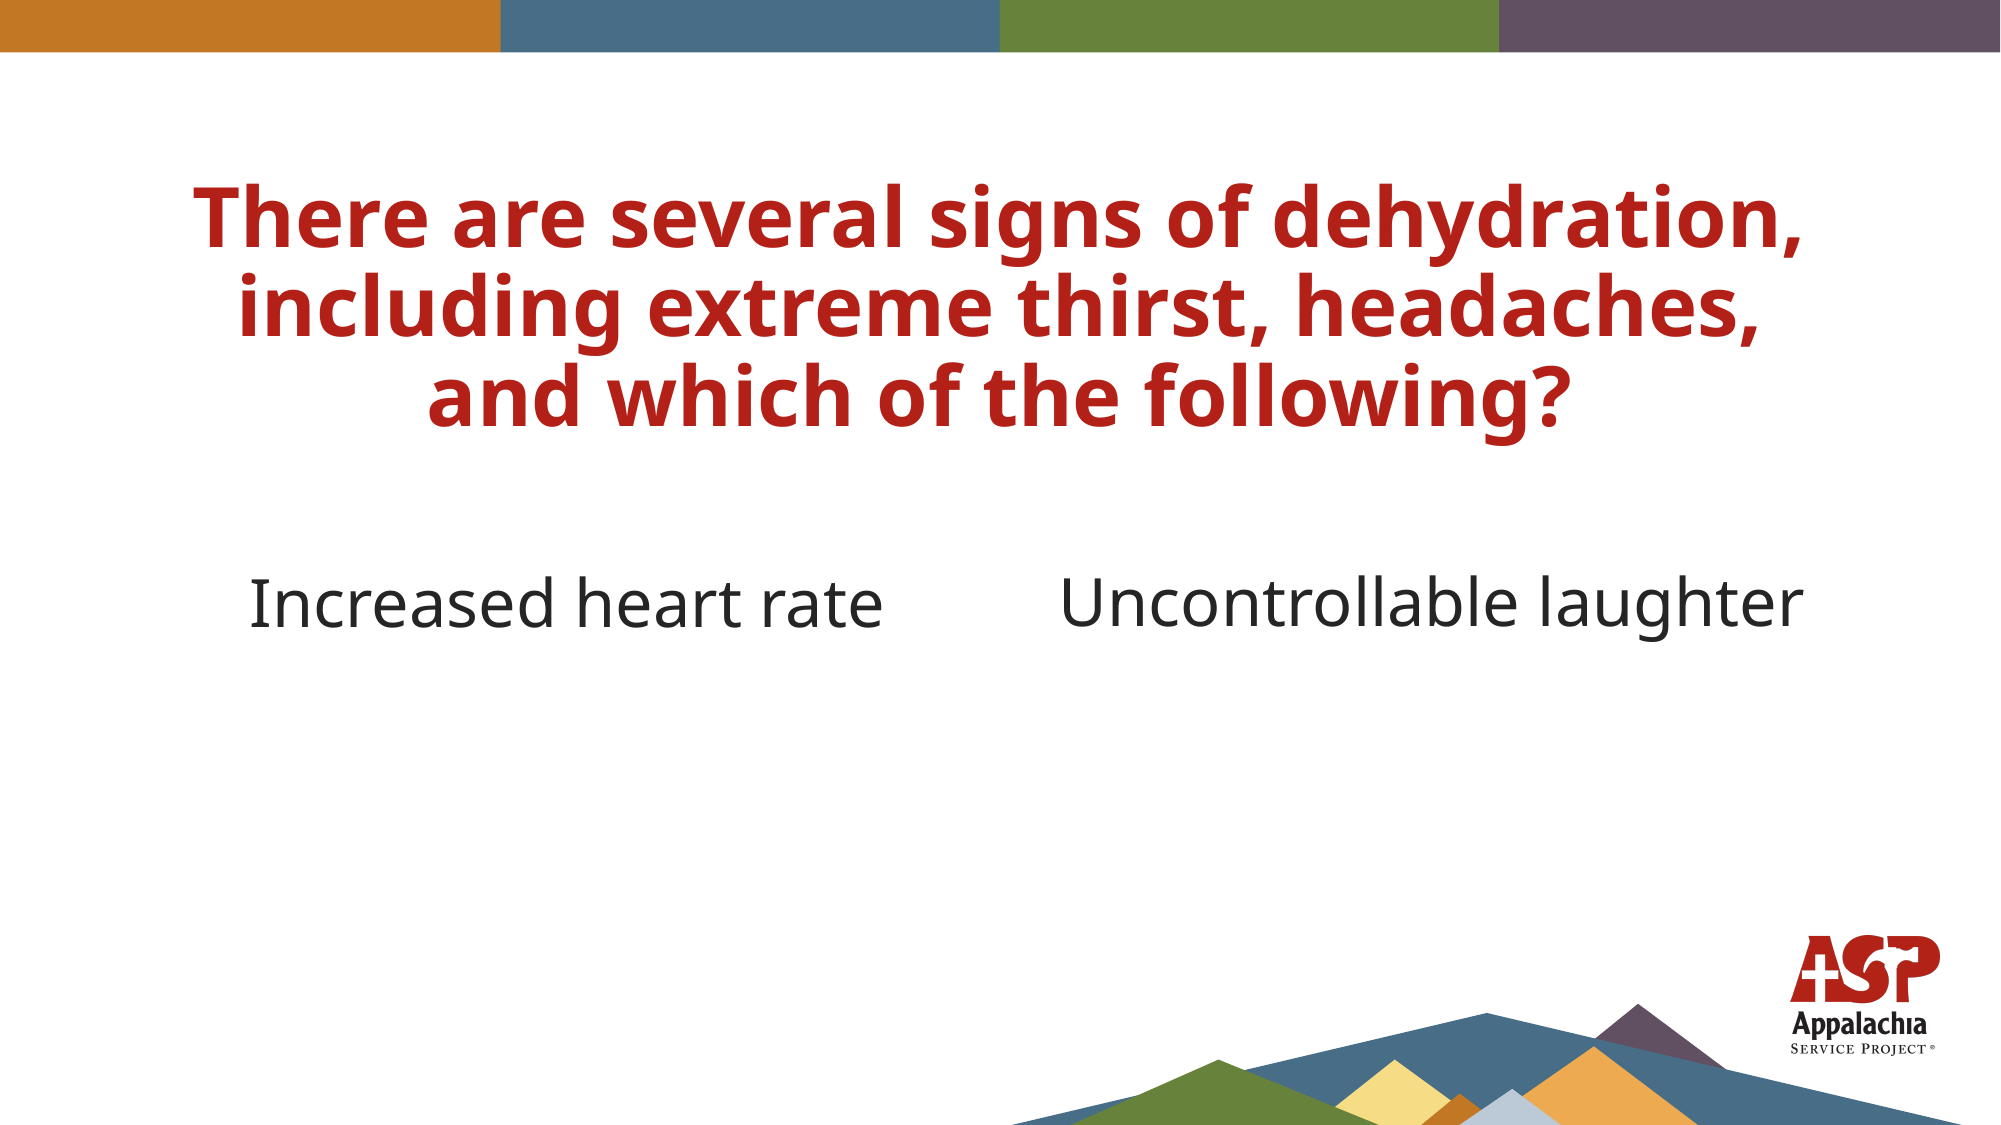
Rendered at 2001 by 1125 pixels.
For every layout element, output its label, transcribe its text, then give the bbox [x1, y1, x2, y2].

list Increased heart rate [137, 562, 998, 1014]
title There are several signs of dehydration, including extreme thirst, headaches, and which of the following? [137, 59, 1863, 561]
list Uncontrollable laughter [1002, 560, 1863, 1014]
picture [1790, 935, 1940, 1056]
